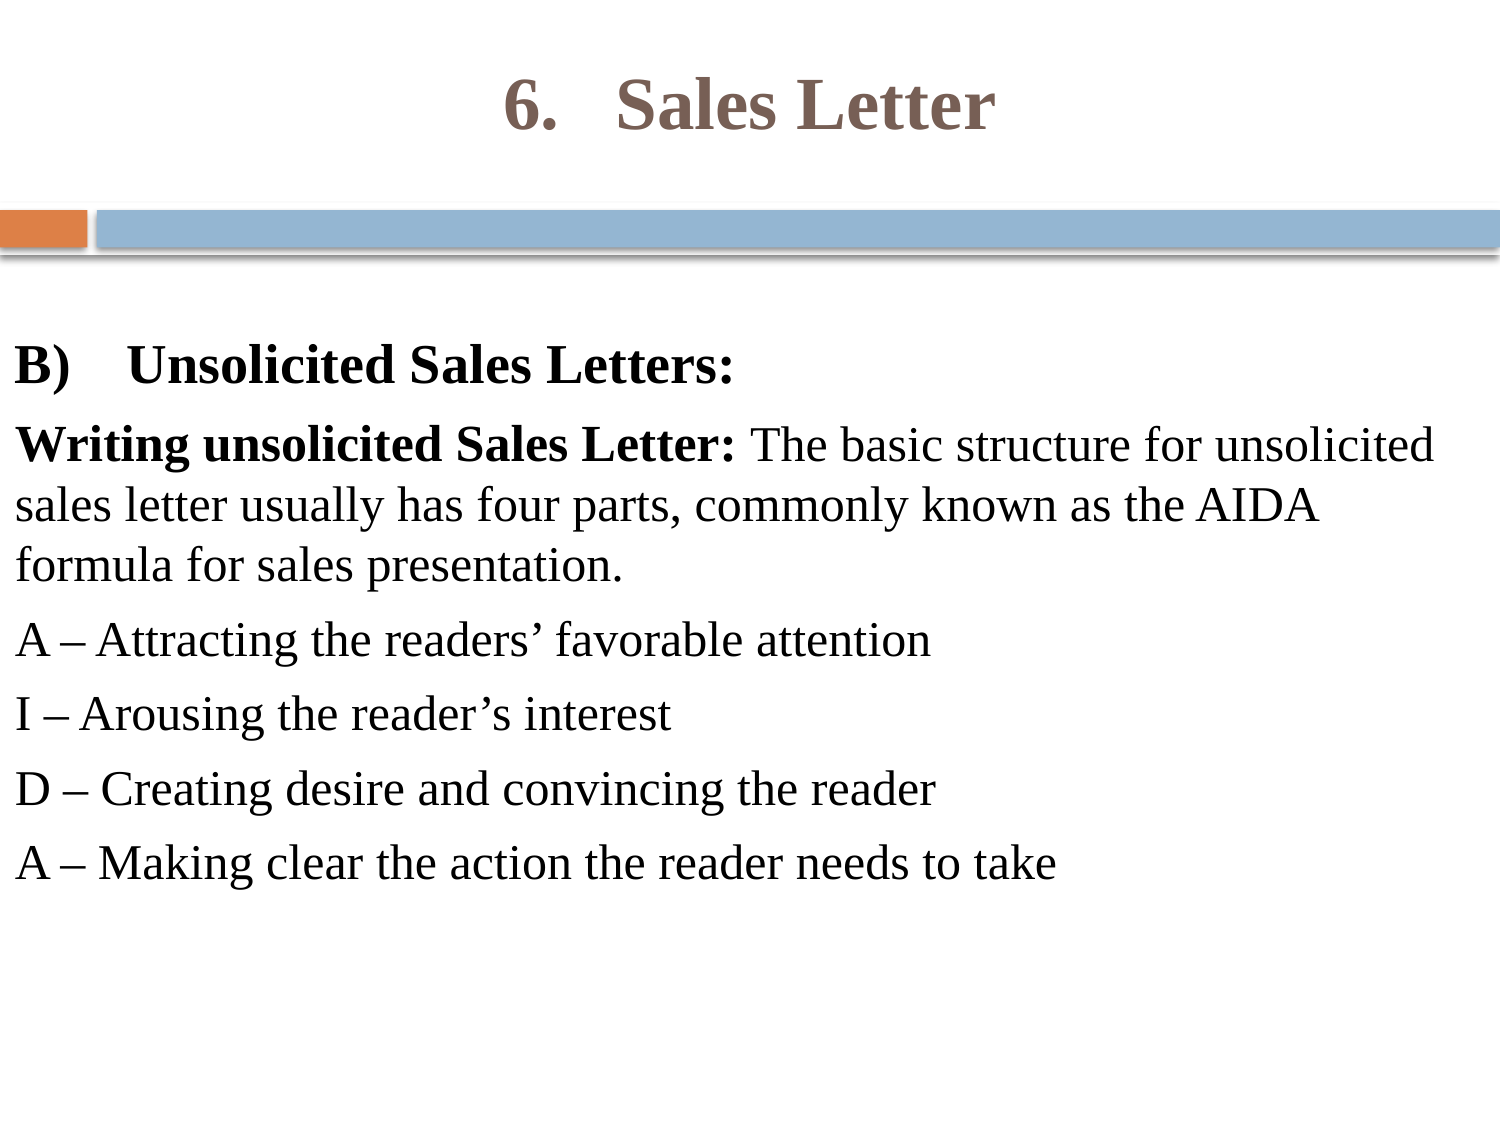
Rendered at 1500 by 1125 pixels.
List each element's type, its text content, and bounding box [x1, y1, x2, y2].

title 6. Sales Letter [0, 24, 1500, 175]
list B) Unsolicited Sales Letters: Writing unsolicited Sales Letter: The basic structure for unsolicited sales letter usually has four parts, commonly known as the AIDA formula for sales presentation. A – Attracting the readers’ favorable attention I – Arousing the reader’s interest D – Creating desire and convincing the reader A – Making clear the action the reader needs to take [0, 237, 1475, 1125]
